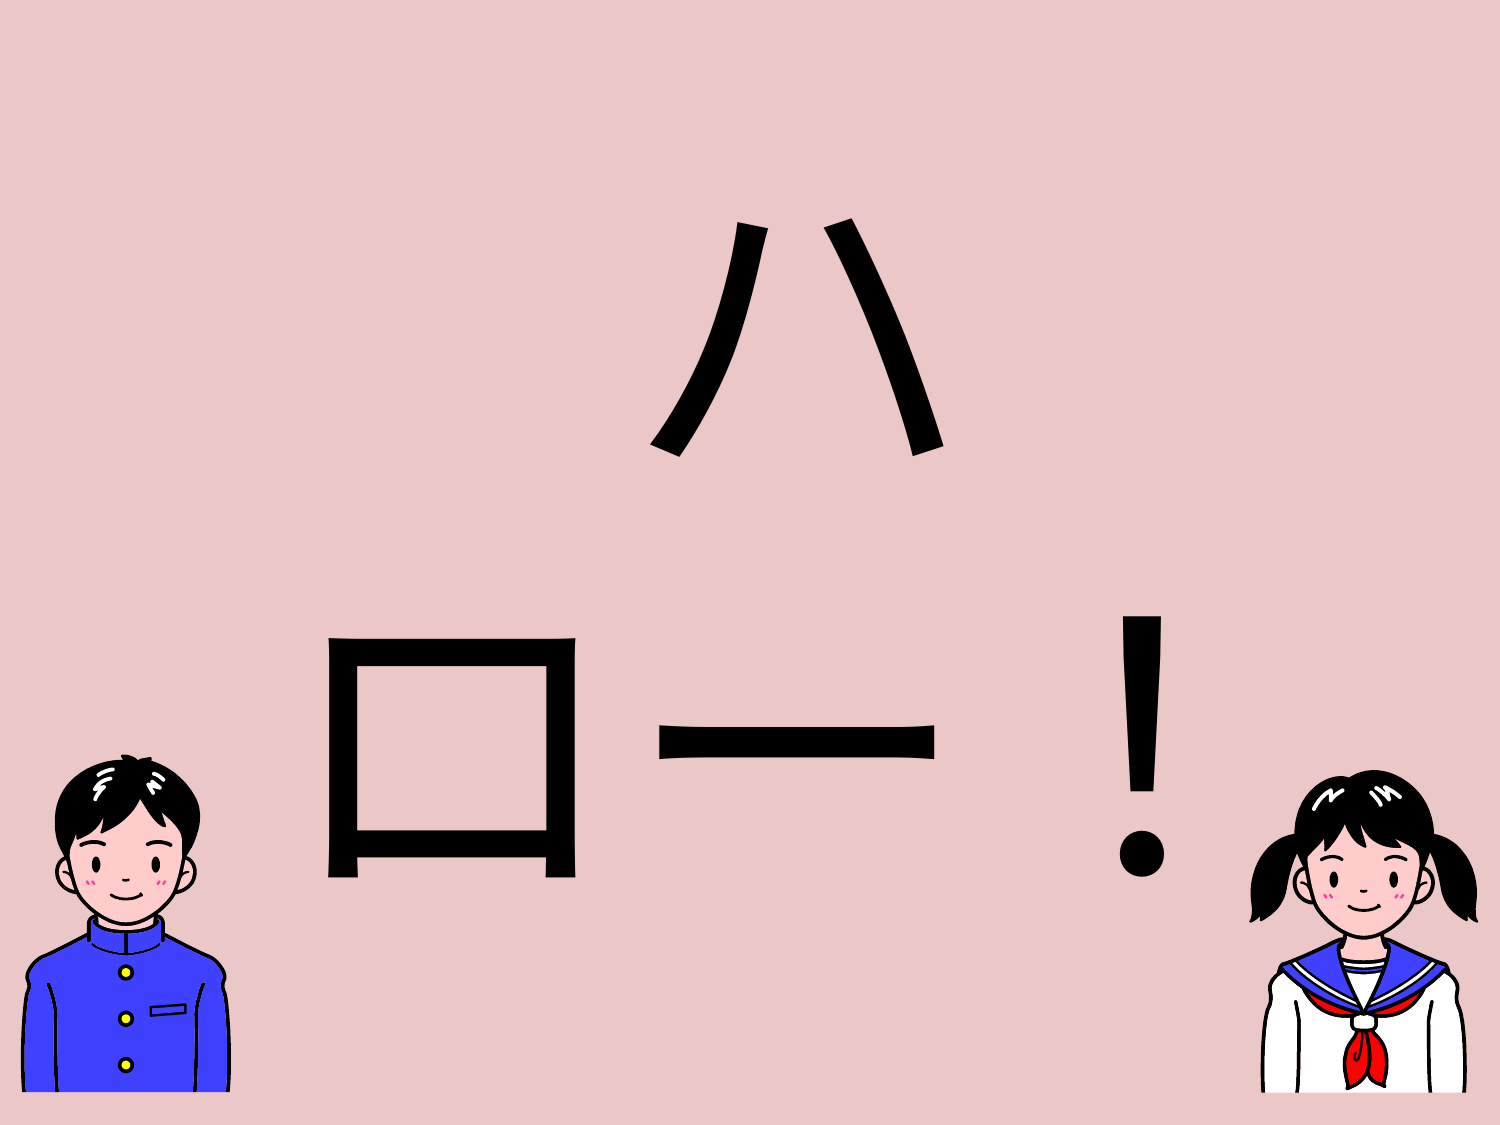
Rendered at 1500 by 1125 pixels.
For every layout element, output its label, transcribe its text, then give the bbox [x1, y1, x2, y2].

picture [17, 751, 235, 1097]
title ハロー！ [112, 408, 1483, 651]
picture [1245, 766, 1482, 1096]
